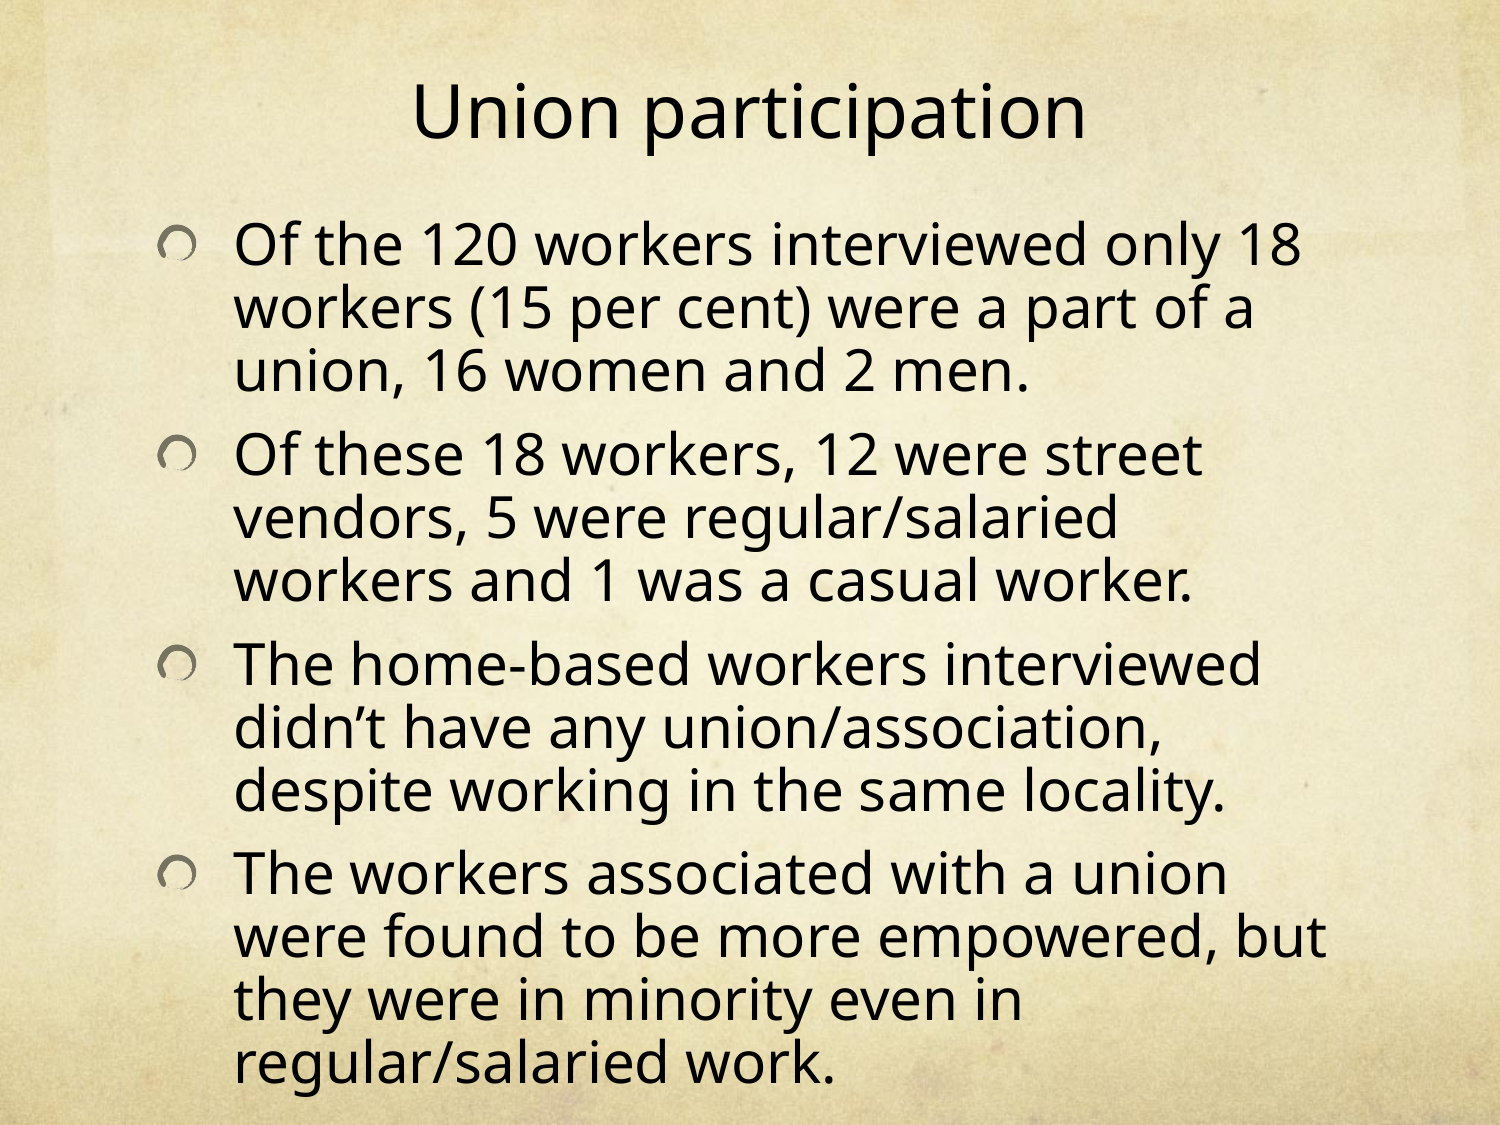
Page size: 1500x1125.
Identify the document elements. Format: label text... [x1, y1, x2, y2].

title Union participation [149, 42, 1351, 176]
list Of the 120 workers interviewed only 18 workers (15 per cent) were a part of a union, 16 women and 2 men. Of these 18 workers, 12 were street vendors, 5 were regular/salaried workers and 1 was a casual worker. The home-based workers interviewed didn’t have any union/association, despite working in the same locality. The workers associated with a union were found to be more empowered, but they were in minority even in regular/salaried work. [149, 207, 1351, 1060]
picture [0, 0, 1500, 1125]
